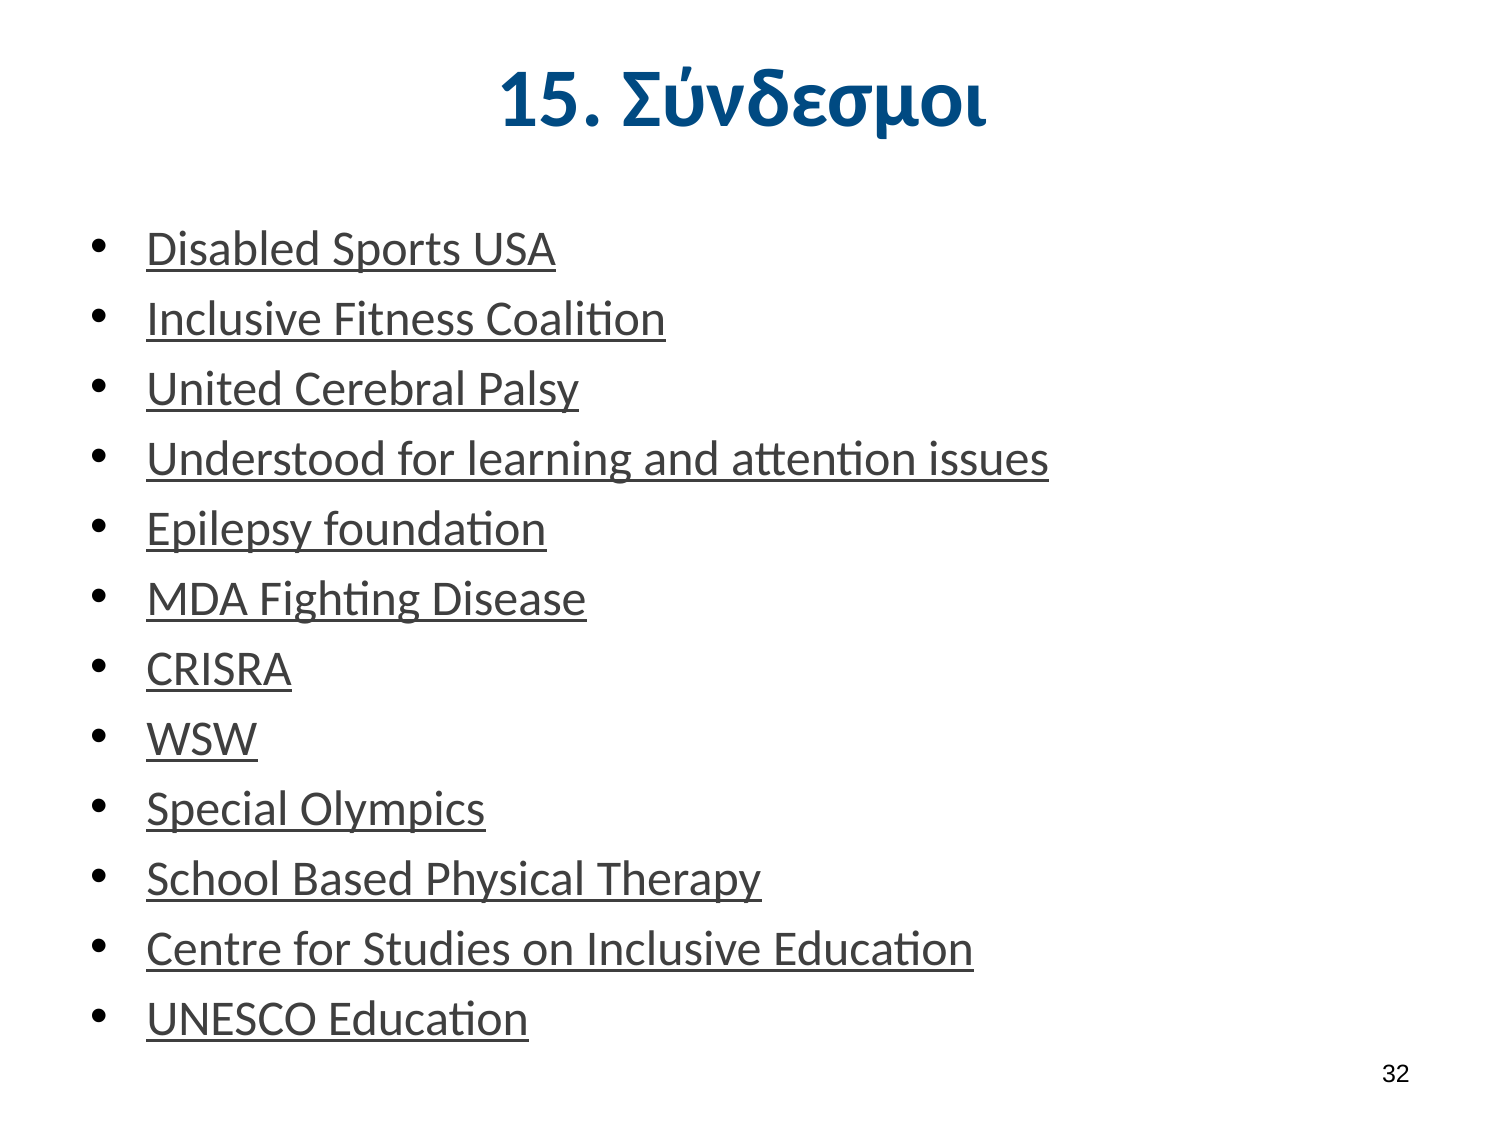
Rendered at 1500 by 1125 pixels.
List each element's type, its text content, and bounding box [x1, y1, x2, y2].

list Disabled Sports USA Inclusive Fitness Coalition United Cerebral Palsy Understood for learning and attention issues Epilepsy foundation MDA Fighting Disease CRISRA WSW Special Olympics School Based Physical Therapy Centre for Studies on Inclusive Education UNESCO Education [74, 207, 1426, 1083]
slide_number 31 [1074, 1042, 1425, 1103]
title 15. Σύνδεσμοι [76, 18, 1428, 169]
